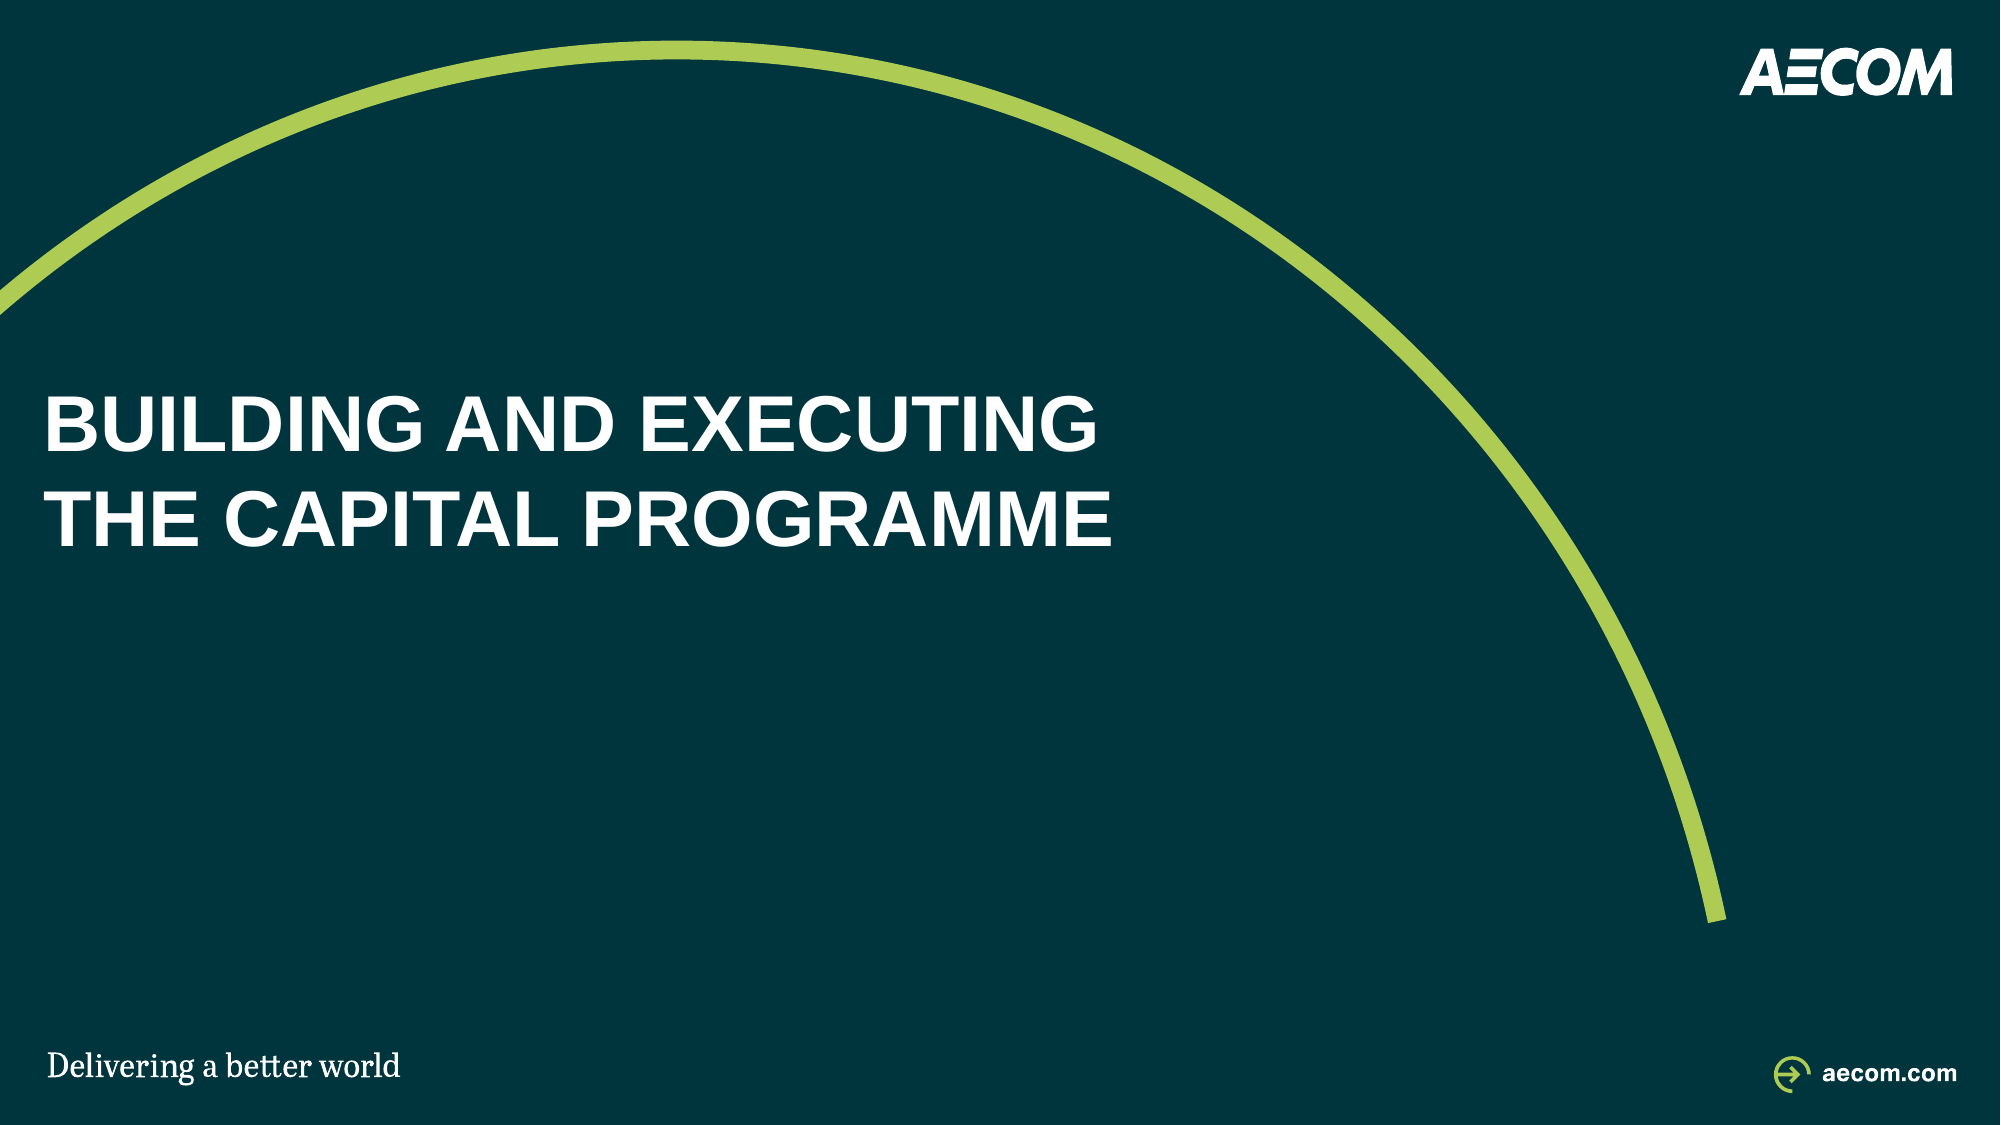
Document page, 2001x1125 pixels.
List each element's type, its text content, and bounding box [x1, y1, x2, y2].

title BUILDING AND EXECUTING THE CAPITAL PROGRAMME [43, 340, 1302, 563]
